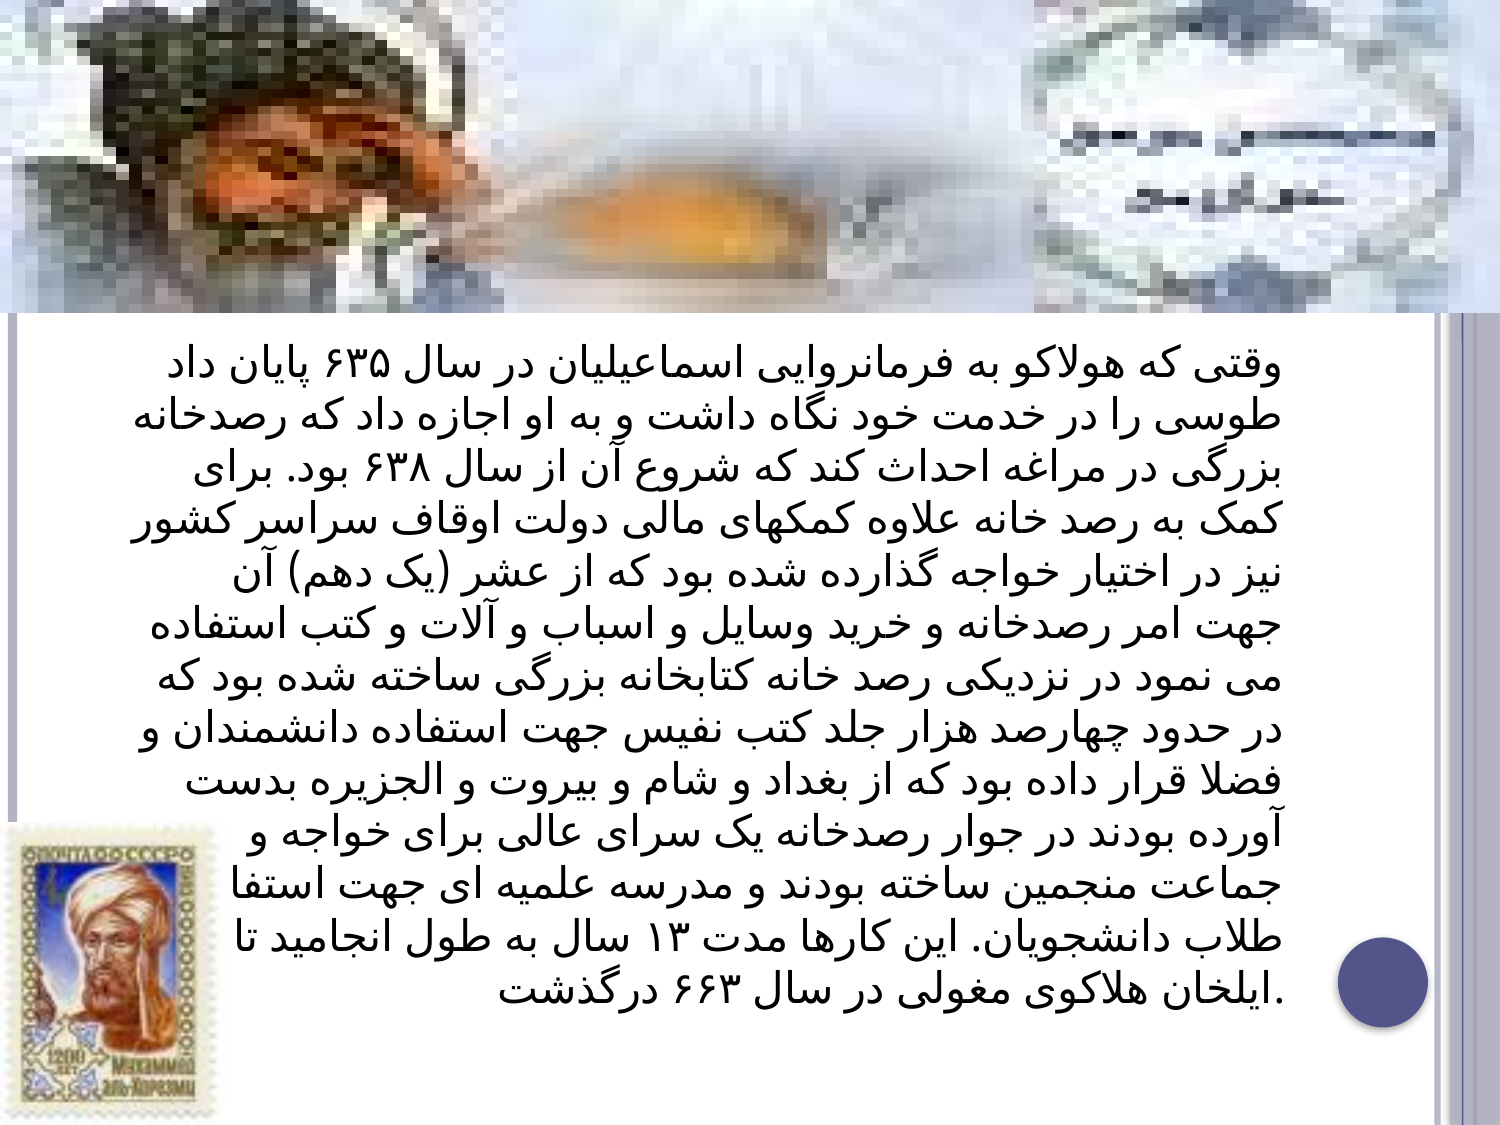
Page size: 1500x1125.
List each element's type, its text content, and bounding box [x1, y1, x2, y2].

list وقتی که هولاکو به فرمانروایی اسماعیلیان در سال ۶۳۵ پایان داد طوسی را در خدمت خود نگاه داشت و به او اجازه داد که رصدخانه بزرگی در مراغه احداث کند که شروع آن از سال ۶۳۸ بود. برای کمک به رصد خانه علاوه کمکهای مالی دولت اوقاف سراسر کشور نیز در اختیار خواجه گذارده شده بود که از عشر (یک دهم) آن جهت امر رصدخانه و خرید وسایل و اسباب و آلات و کتب استفاده می نمود در نزدیکی رصد خانه کتابخانه بزرگی ساخته شده بود که در حدود چهارصد هزار جلد کتب نفیس جهت استفاده دانشمندان و فضلا قرار داده بود که از بغداد و شام و بیروت و الجزیره بدست آورده بودند در جوار رصدخانه یک سرای عالی برای خواجه و جماعت منجمین ساخته بودند و مدرسه علمیه ای جهت استفاده طلاب دانشجویان. این کارها مدت ۱۳ سال به طول انجامید تا اینکه ایلخان هلاکوی مغولی در سال ۶۶۳ درگذشت. [75, 323, 1300, 1062]
picture [0, 821, 227, 1125]
picture [0, 0, 1500, 313]
